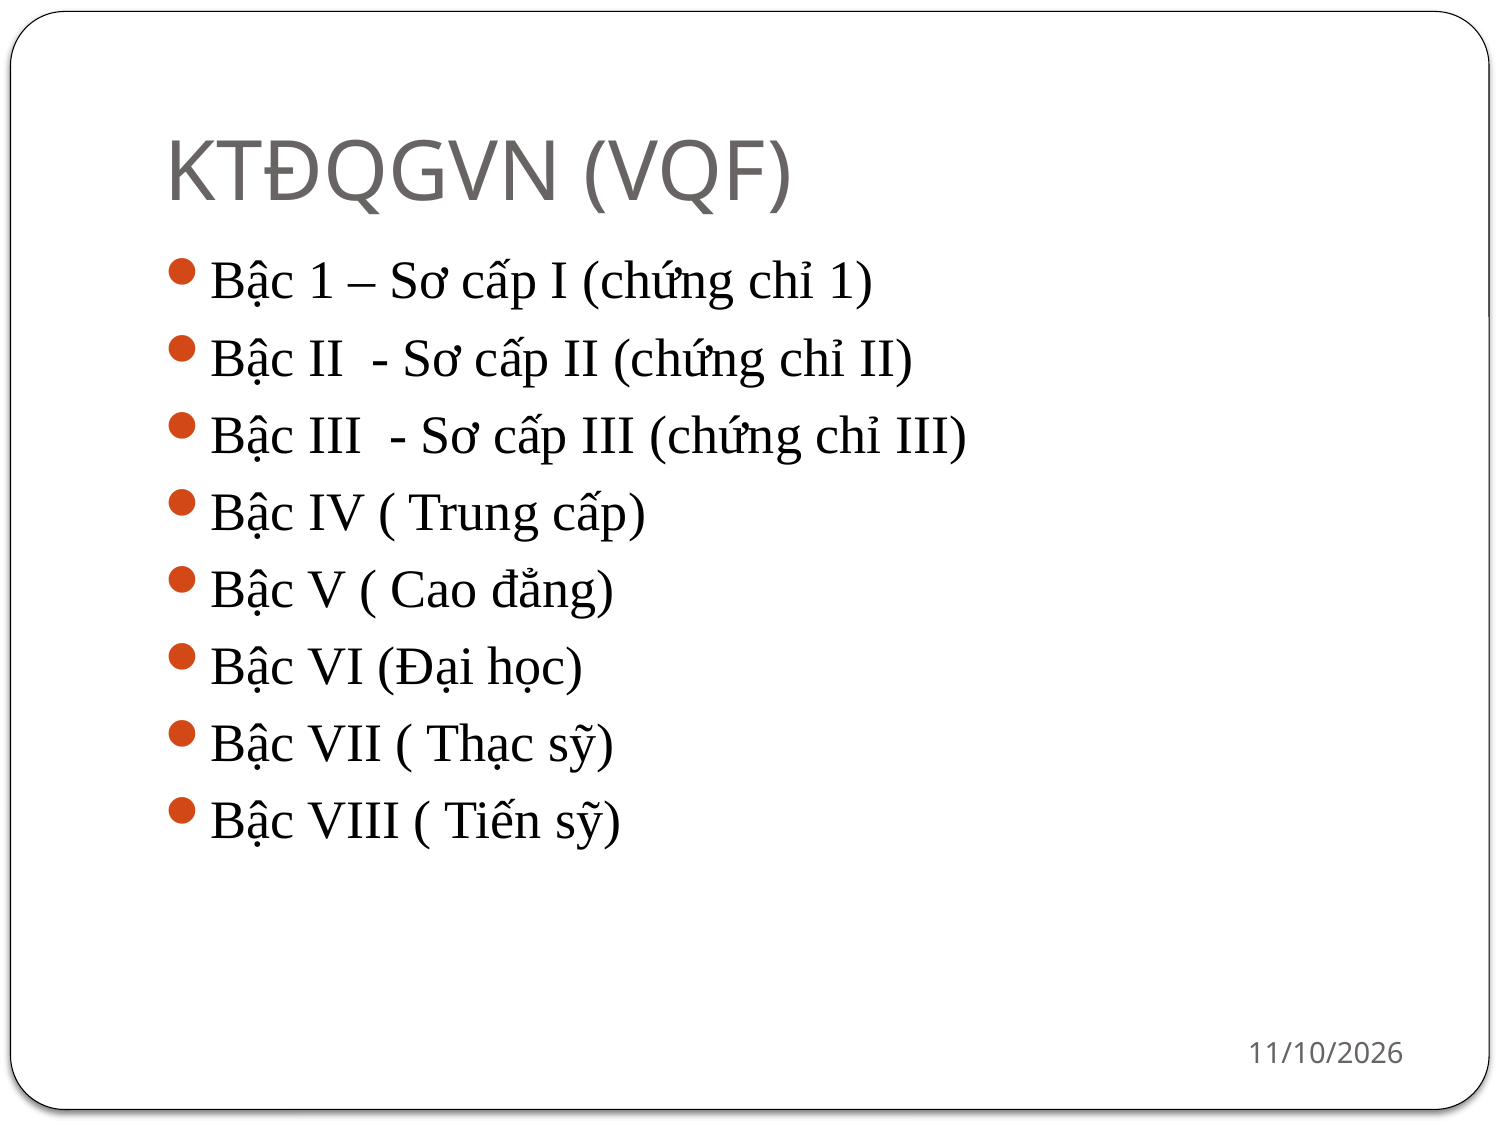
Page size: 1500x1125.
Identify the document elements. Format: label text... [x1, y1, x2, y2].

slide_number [1012, 1015, 1419, 1094]
title KTĐQGVN (VQF) [150, 45, 1425, 233]
list Bậc 1 – Sơ cấp I (chứng chỉ 1) Bậc II - Sơ cấp II (chứng chỉ II) Bậc III - Sơ cấp III (chứng chỉ III) Bậc IV ( Trung cấp) Bậc V ( Cao đẳng) Bậc VI (Đại học) Bậc VII ( Thạc sỹ) Bậc VIII ( Tiến sỹ) [150, 237, 1425, 988]
